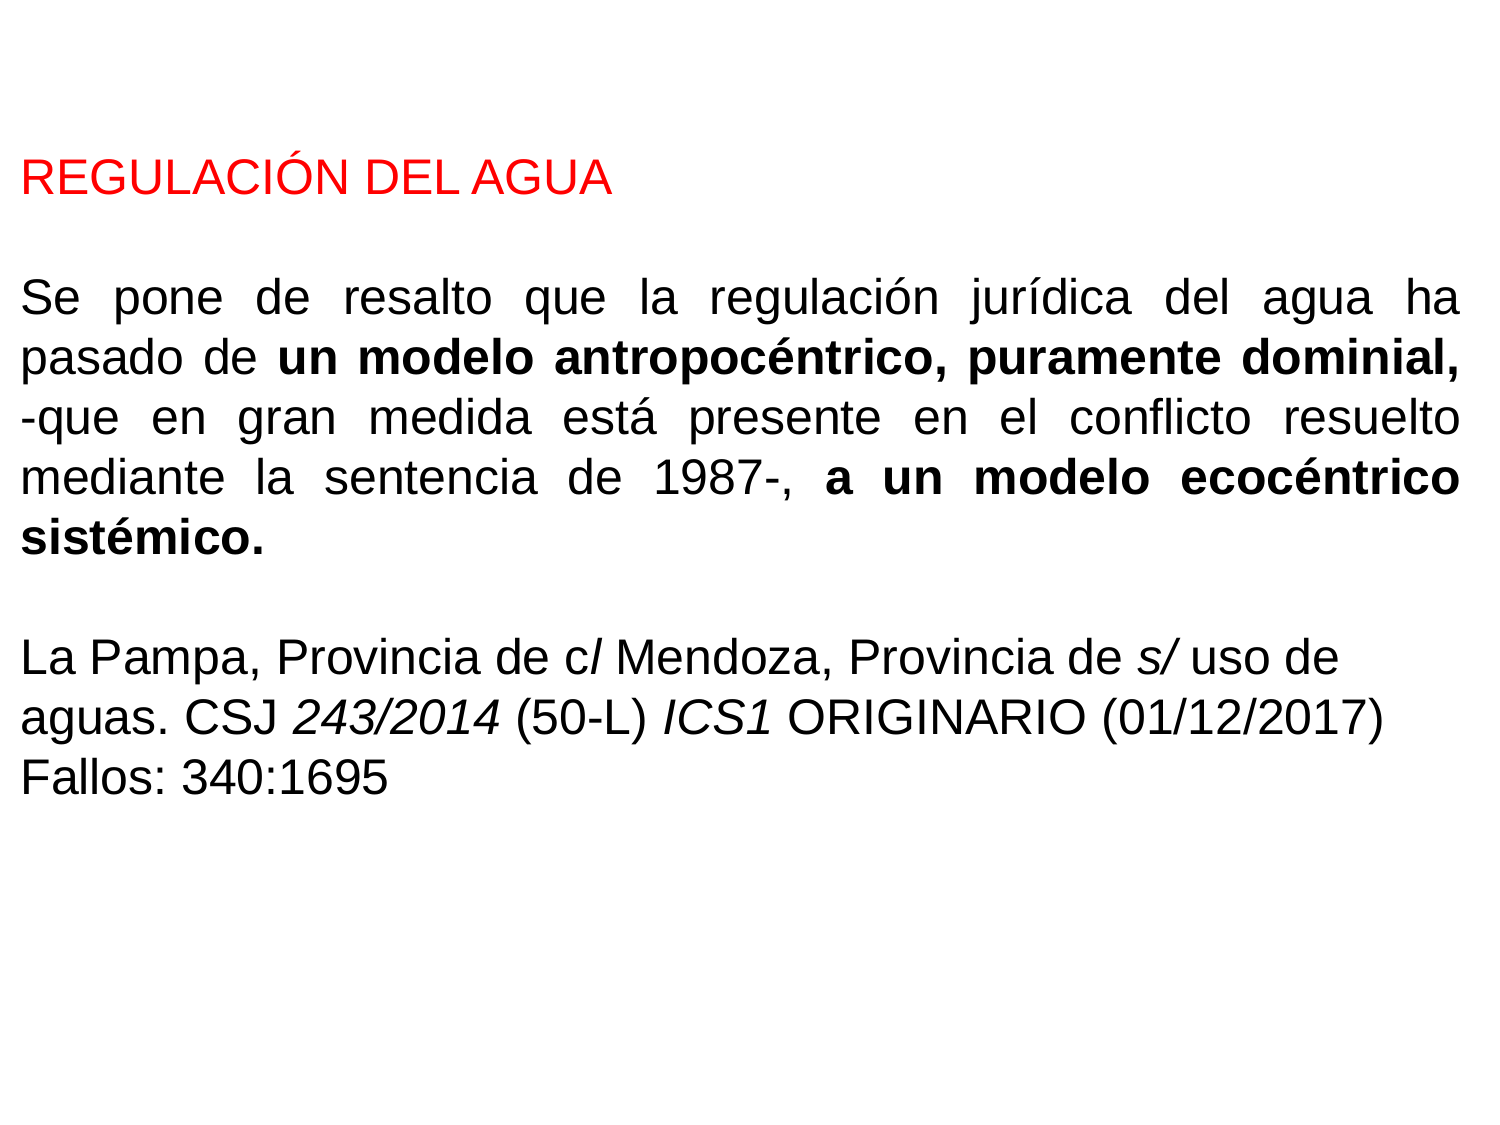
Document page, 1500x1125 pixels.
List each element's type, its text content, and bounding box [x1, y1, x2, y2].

text_box REGULACIÓN DEL AGUA Se pone de resalto que la regulación jurídica del agua ha pasado de un modelo antropocéntrico, puramente dominial, -que en gran medida está presente en el conflicto resuelto mediante la sentencia de 1987-, a un modelo ecocéntrico sistémico. La Pampa, Provincia de cl Mendoza, Provincia de s/ uso de aguas. CSJ 243/2014 (50-L) ICS1 ORIGINARIO (01/12/2017) Fallos: 340:1695 [5, 137, 1477, 1112]
